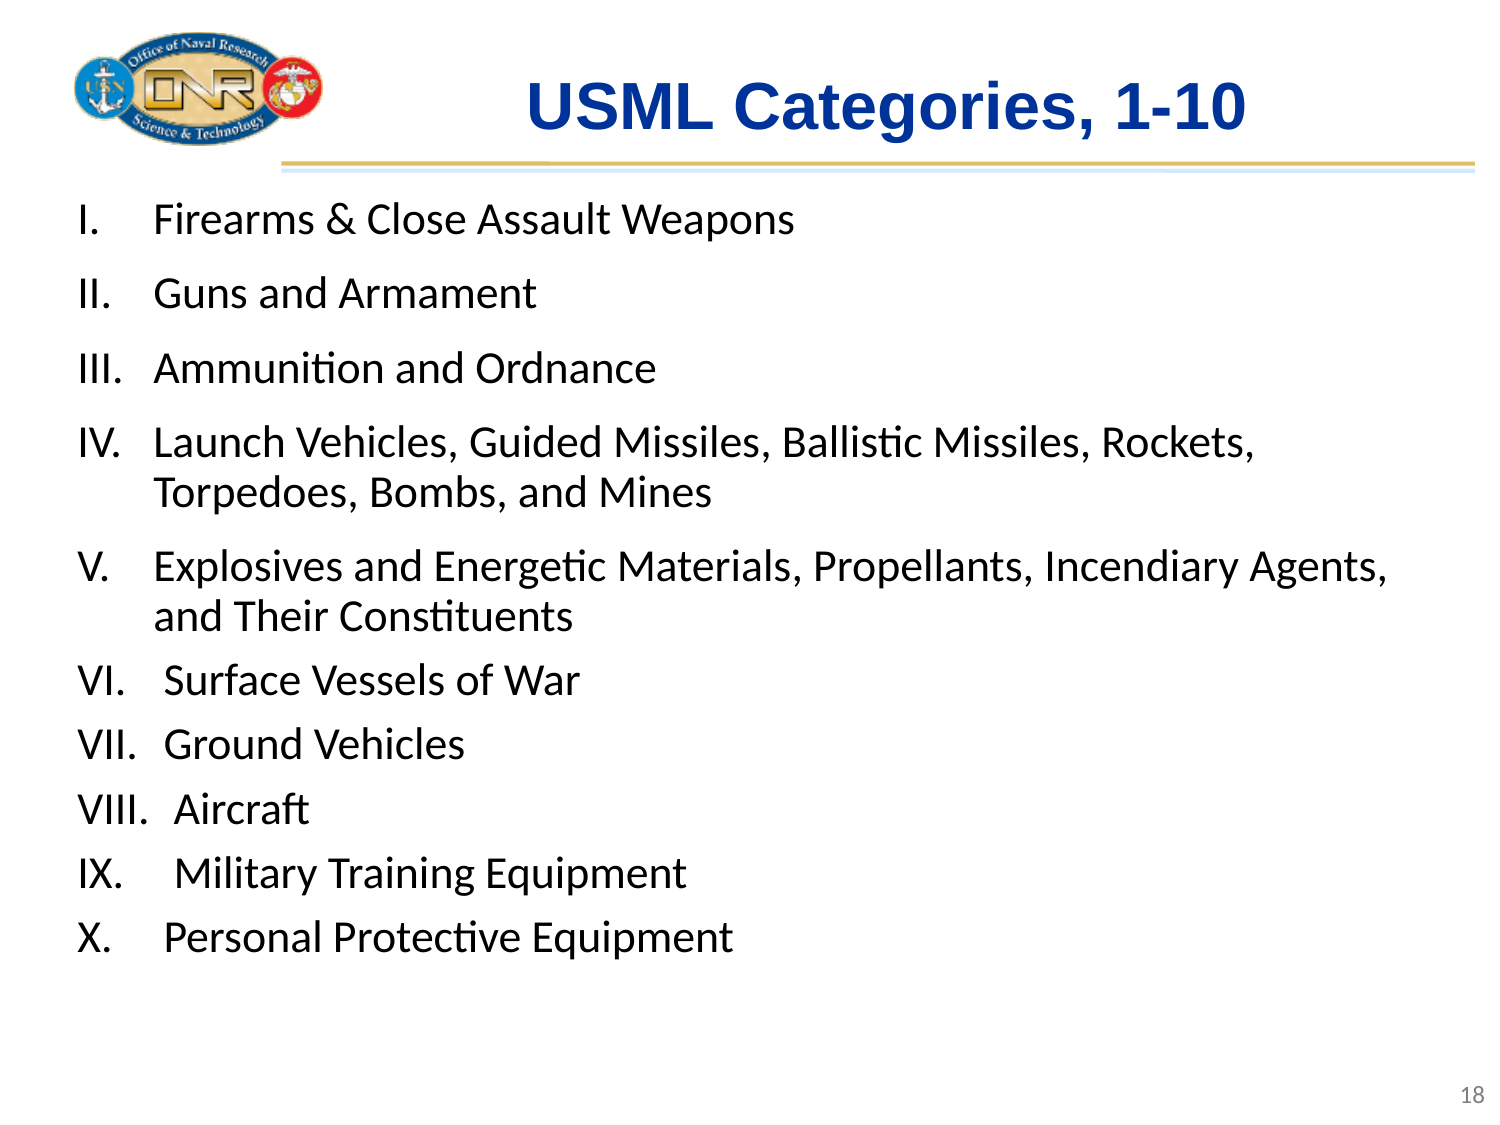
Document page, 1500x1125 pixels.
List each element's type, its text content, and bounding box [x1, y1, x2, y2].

slide_number 18 [1149, 1063, 1500, 1123]
list Firearms & Close Assault Weapons Guns and Armament Ammunition and Ordnance Launch Vehicles, Guided Missiles, Ballistic Missiles, Rockets, Torpedoes, Bombs, and Mines Explosives and Energetic Materials, Propellants, Incendiary Agents, and Their Constituents Surface Vessels of War Ground Vehicles Aircraft Military Training Equipment Personal Protective Equipment [62, 187, 1444, 1036]
picture [74, 32, 323, 146]
title USML Categories, 1-10 [362, 61, 1413, 187]
